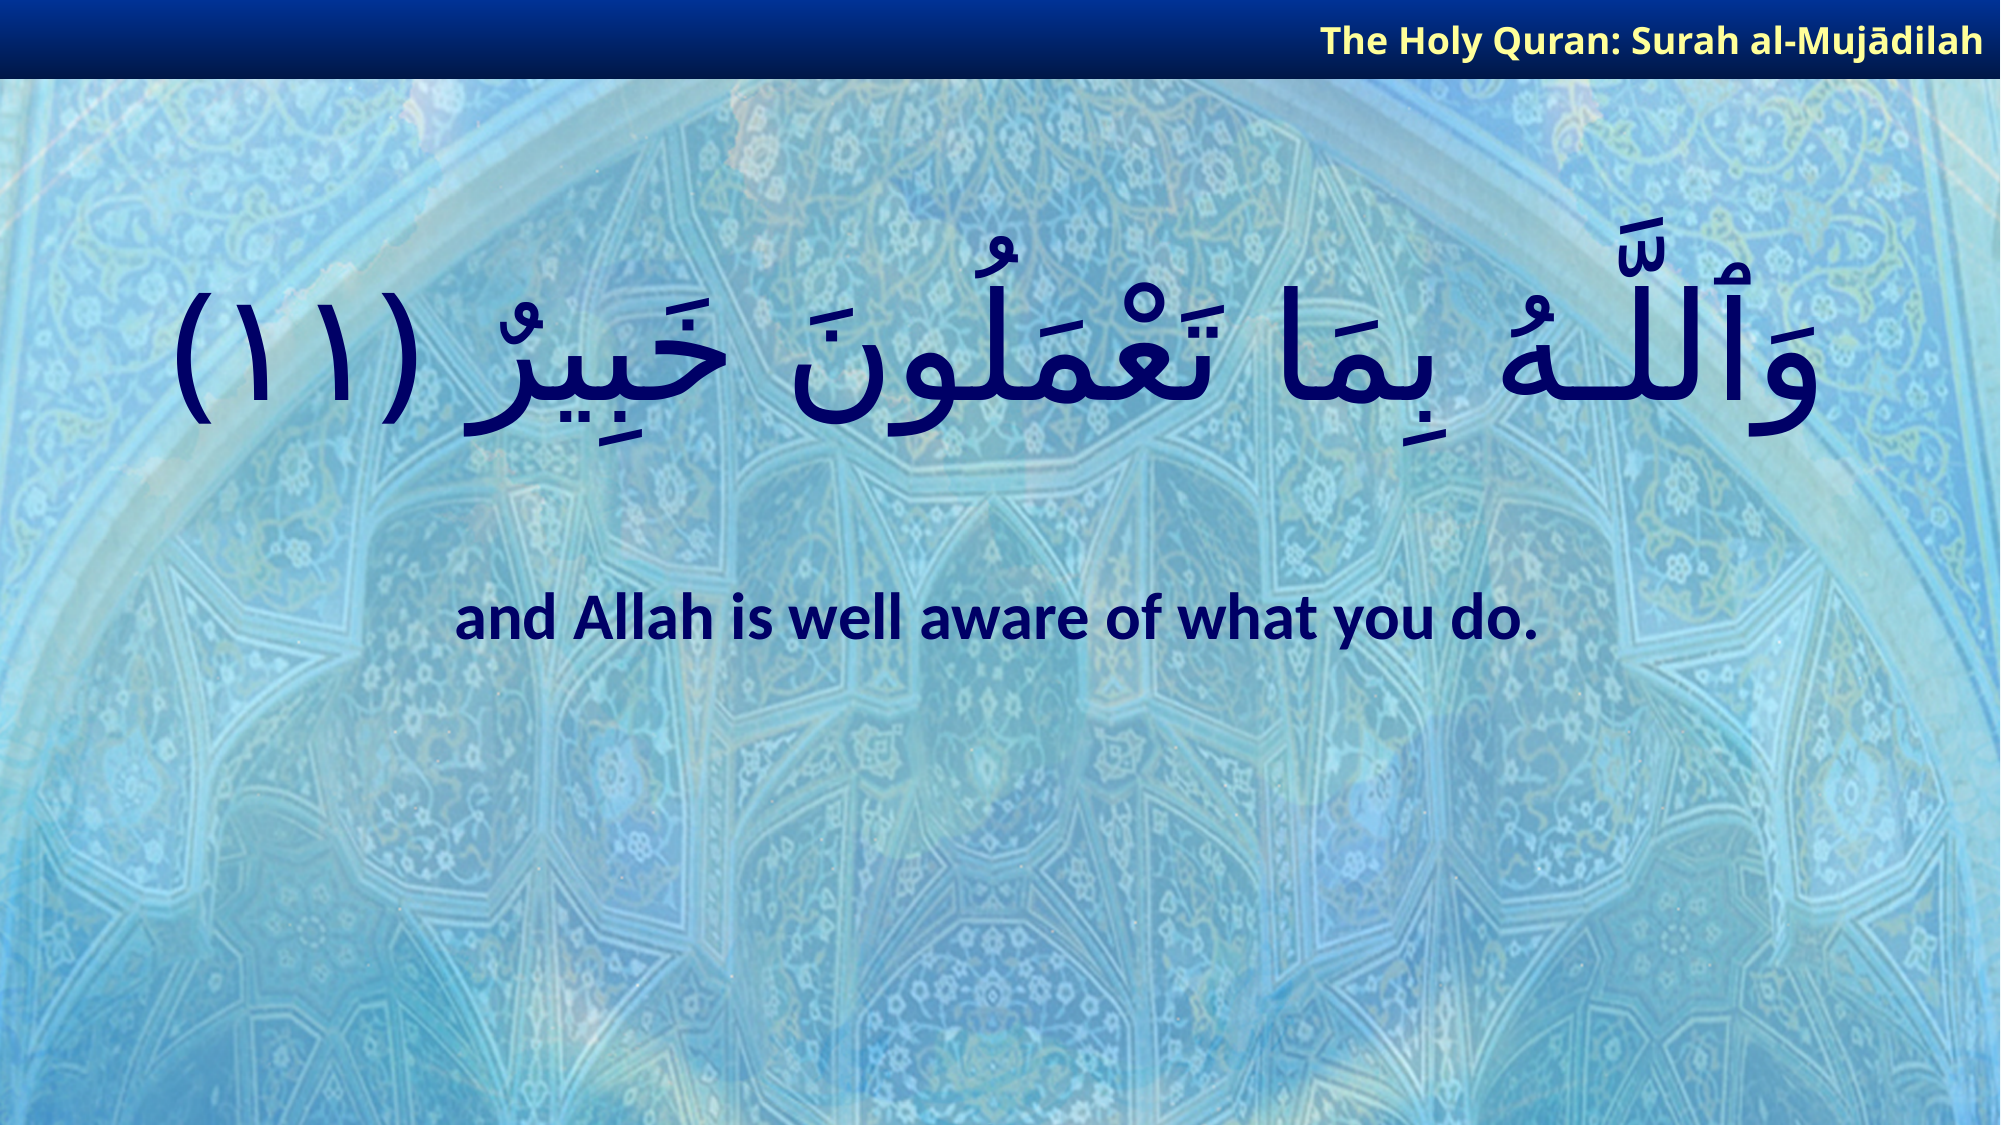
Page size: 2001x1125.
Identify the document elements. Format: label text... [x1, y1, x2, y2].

title وَٱللَّـهُ بِمَا تَعْمَلُونَ خَبِيرٌ ﴿١١﴾ [0, 231, 2000, 473]
picture [0, 0, 2001, 1125]
subtitle and Allah is well aware of what you do. [7, 574, 1989, 862]
text_box The Holy Quran: Surah al-Mujādilah [0, 0, 2000, 79]
